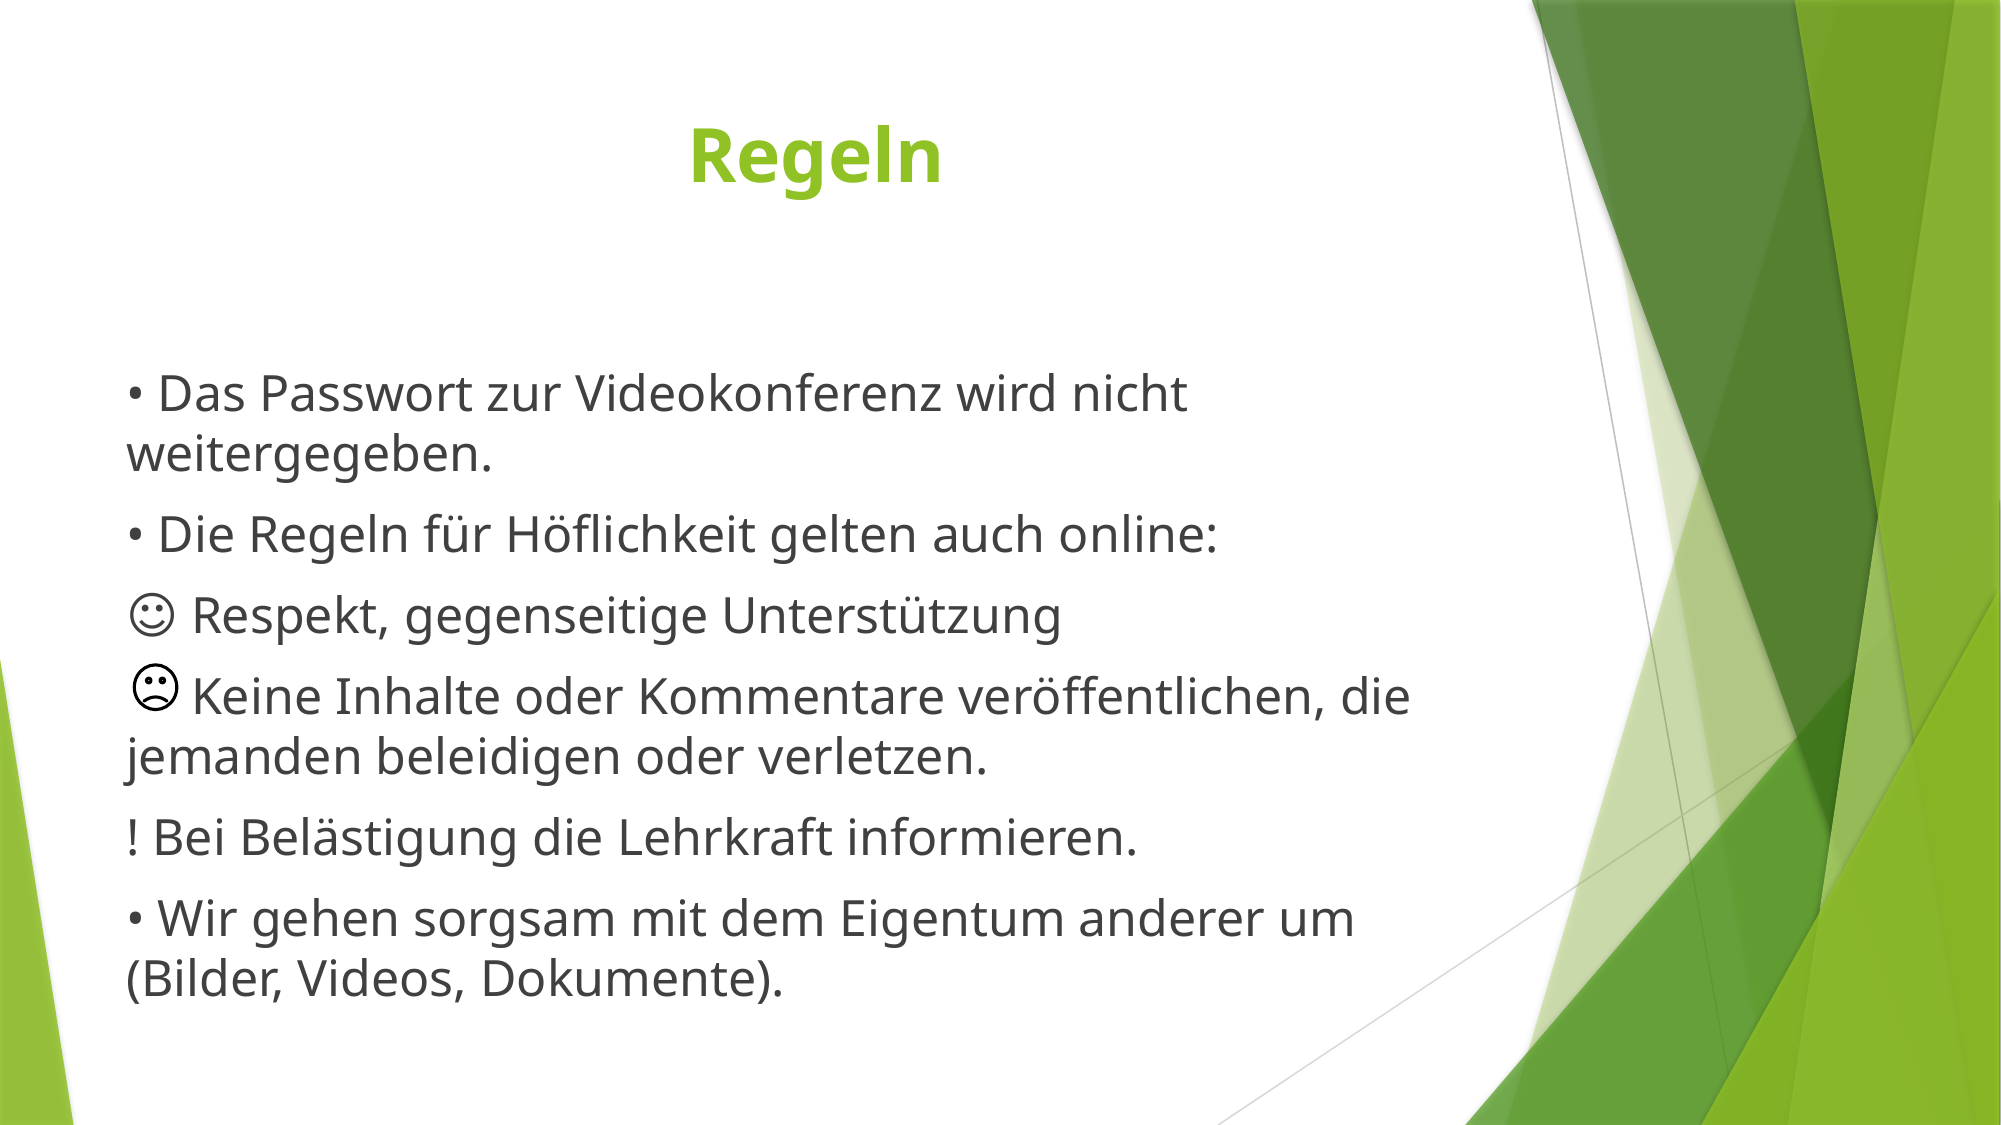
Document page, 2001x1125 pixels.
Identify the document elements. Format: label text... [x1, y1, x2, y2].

list • Das Passwort zur Videokonferenz wird nicht weitergegeben. • Die Regeln für Höflichkeit gelten auch online: ☺ Respekt, gegenseitige Unterstützung Keine Inhalte oder Kommentare veröffentlichen, die jemanden beleidigen oder verletzen. ! Bei Belästigung die Lehrkraft informieren. • Wir gehen sorgsam mit dem Eigentum anderer um (Bilder, Videos, Dokumente). [111, 354, 1522, 992]
text_box [132, 663, 179, 712]
title Regeln [111, 99, 1522, 317]
